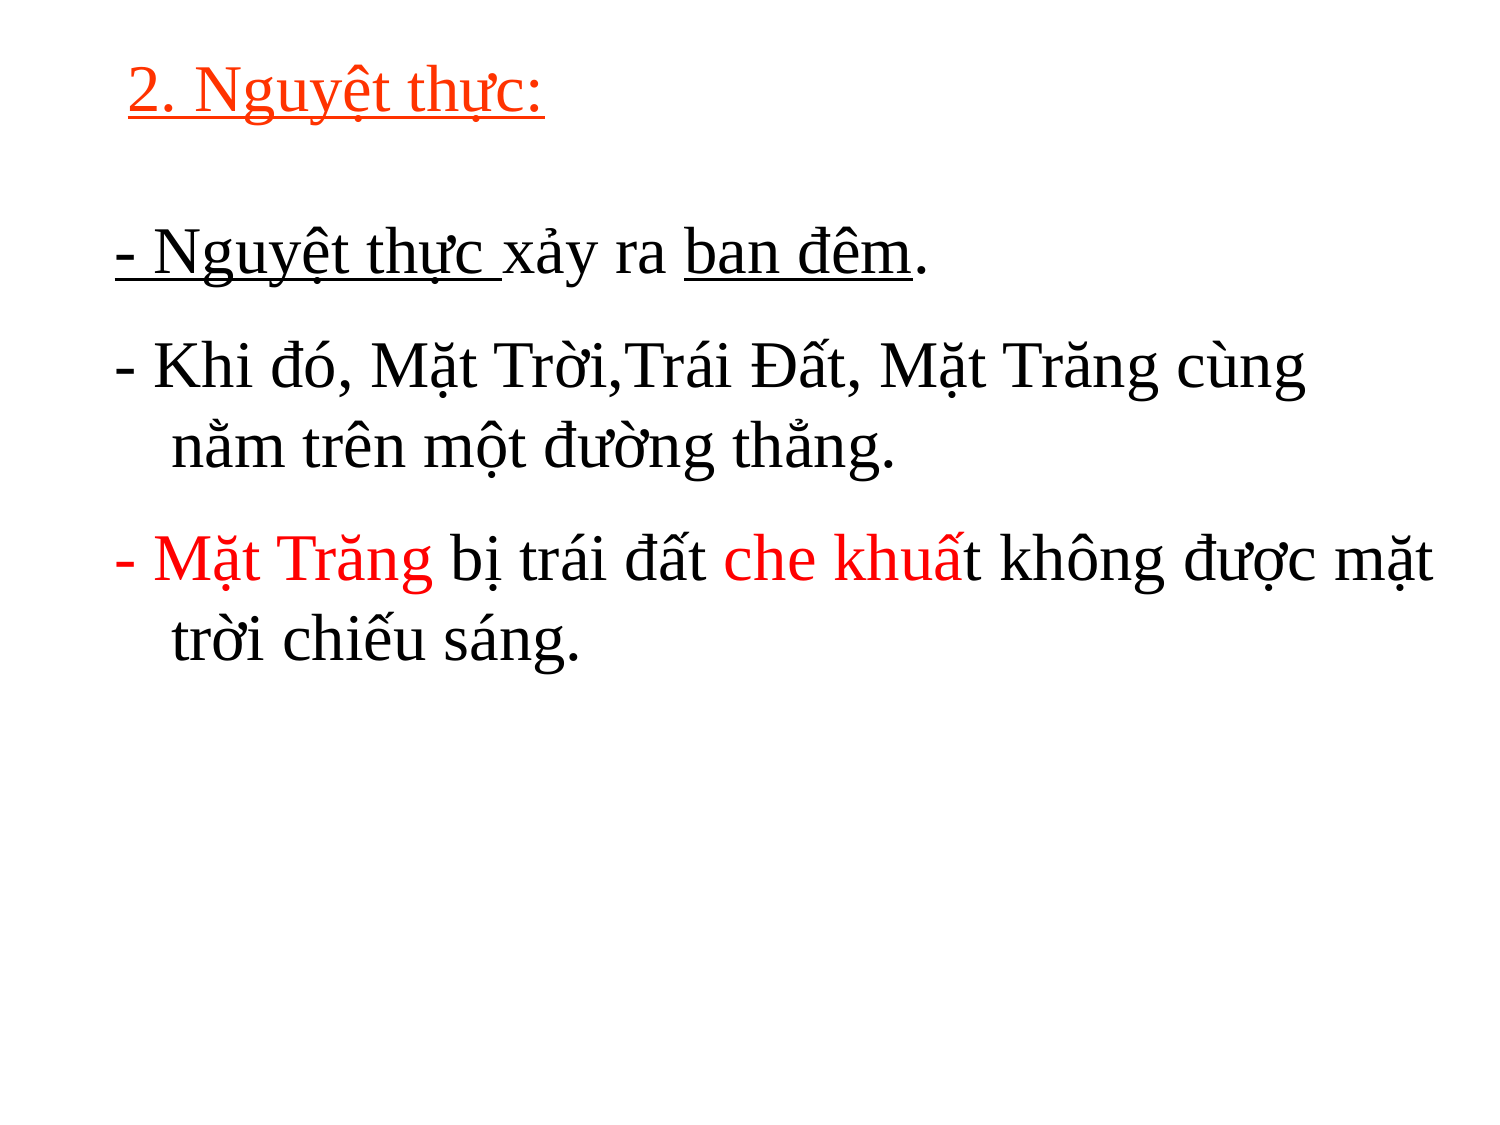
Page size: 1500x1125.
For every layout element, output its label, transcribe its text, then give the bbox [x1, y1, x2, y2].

list 2. Nguyệt thực: [112, 37, 1463, 188]
text_box - Nguyệt thực xảy ra ban đêm. - Khi đó, Mặt Trời,Trái Đất, Mặt Trăng cùng nằm trên một đường thẳng. - Mặt Trăng bị trái đất che khuất không được mặt trời chiếu sáng. [99, 199, 1450, 725]
